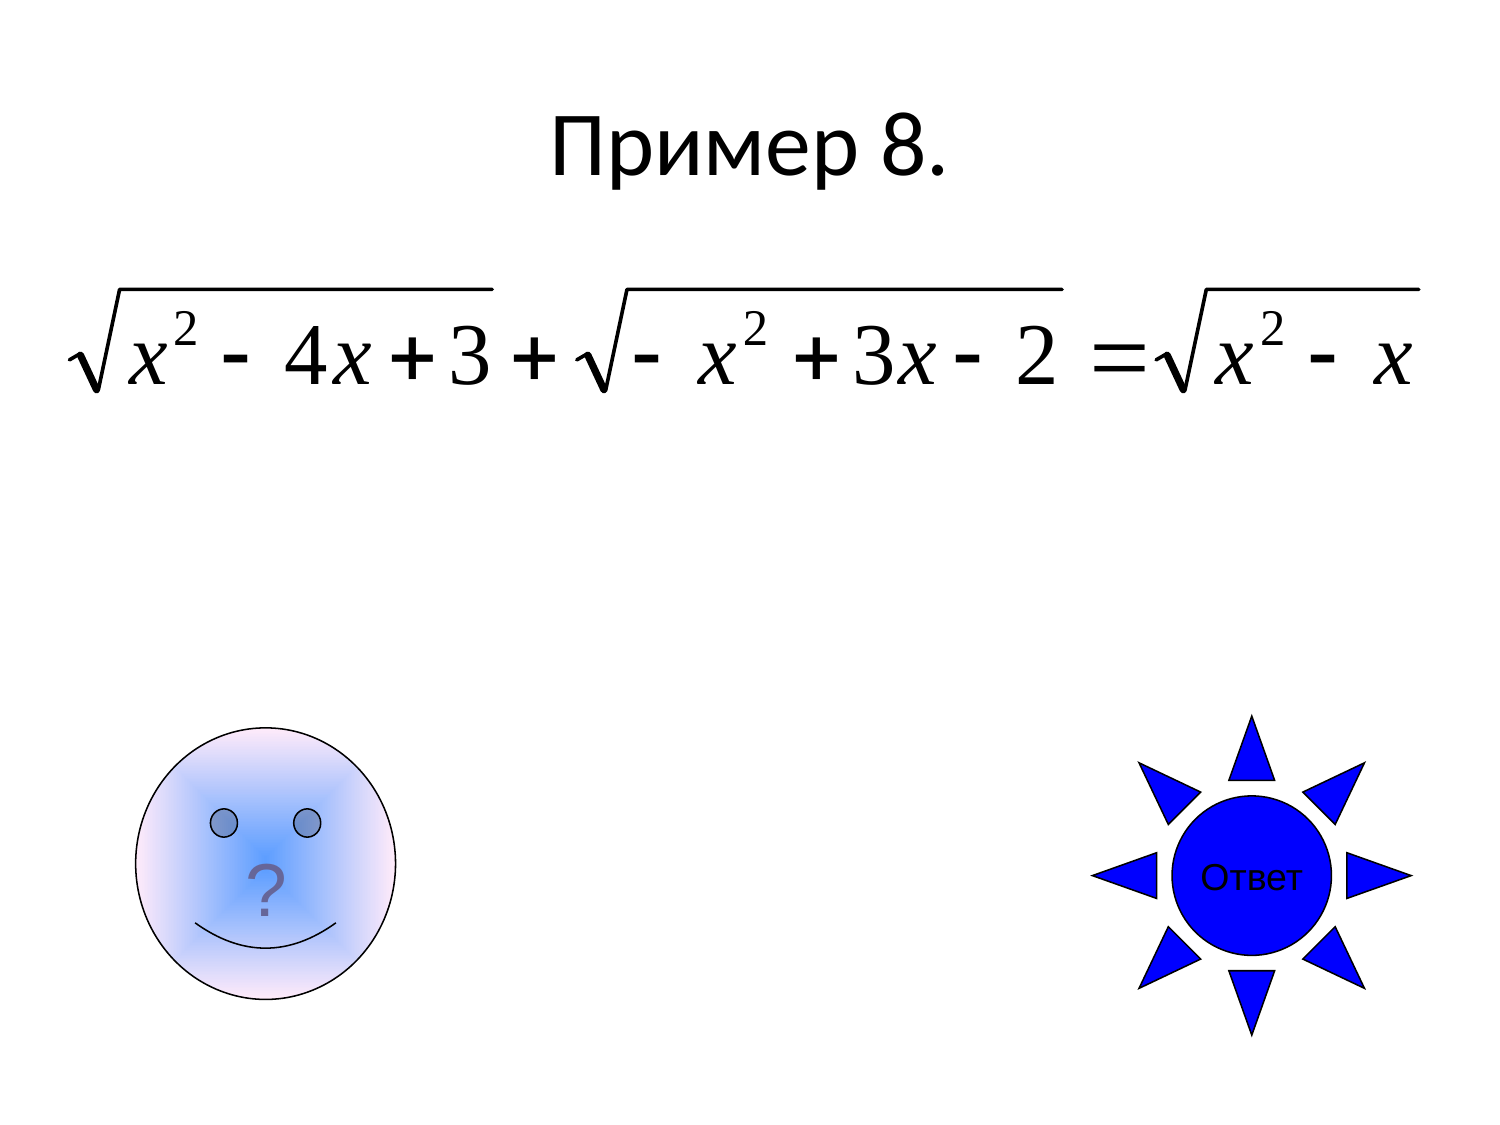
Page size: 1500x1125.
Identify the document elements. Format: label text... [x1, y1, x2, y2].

title Пример 8. [75, 45, 1425, 233]
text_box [1092, 715, 1412, 1036]
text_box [52, 266, 1436, 415]
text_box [135, 727, 396, 1000]
